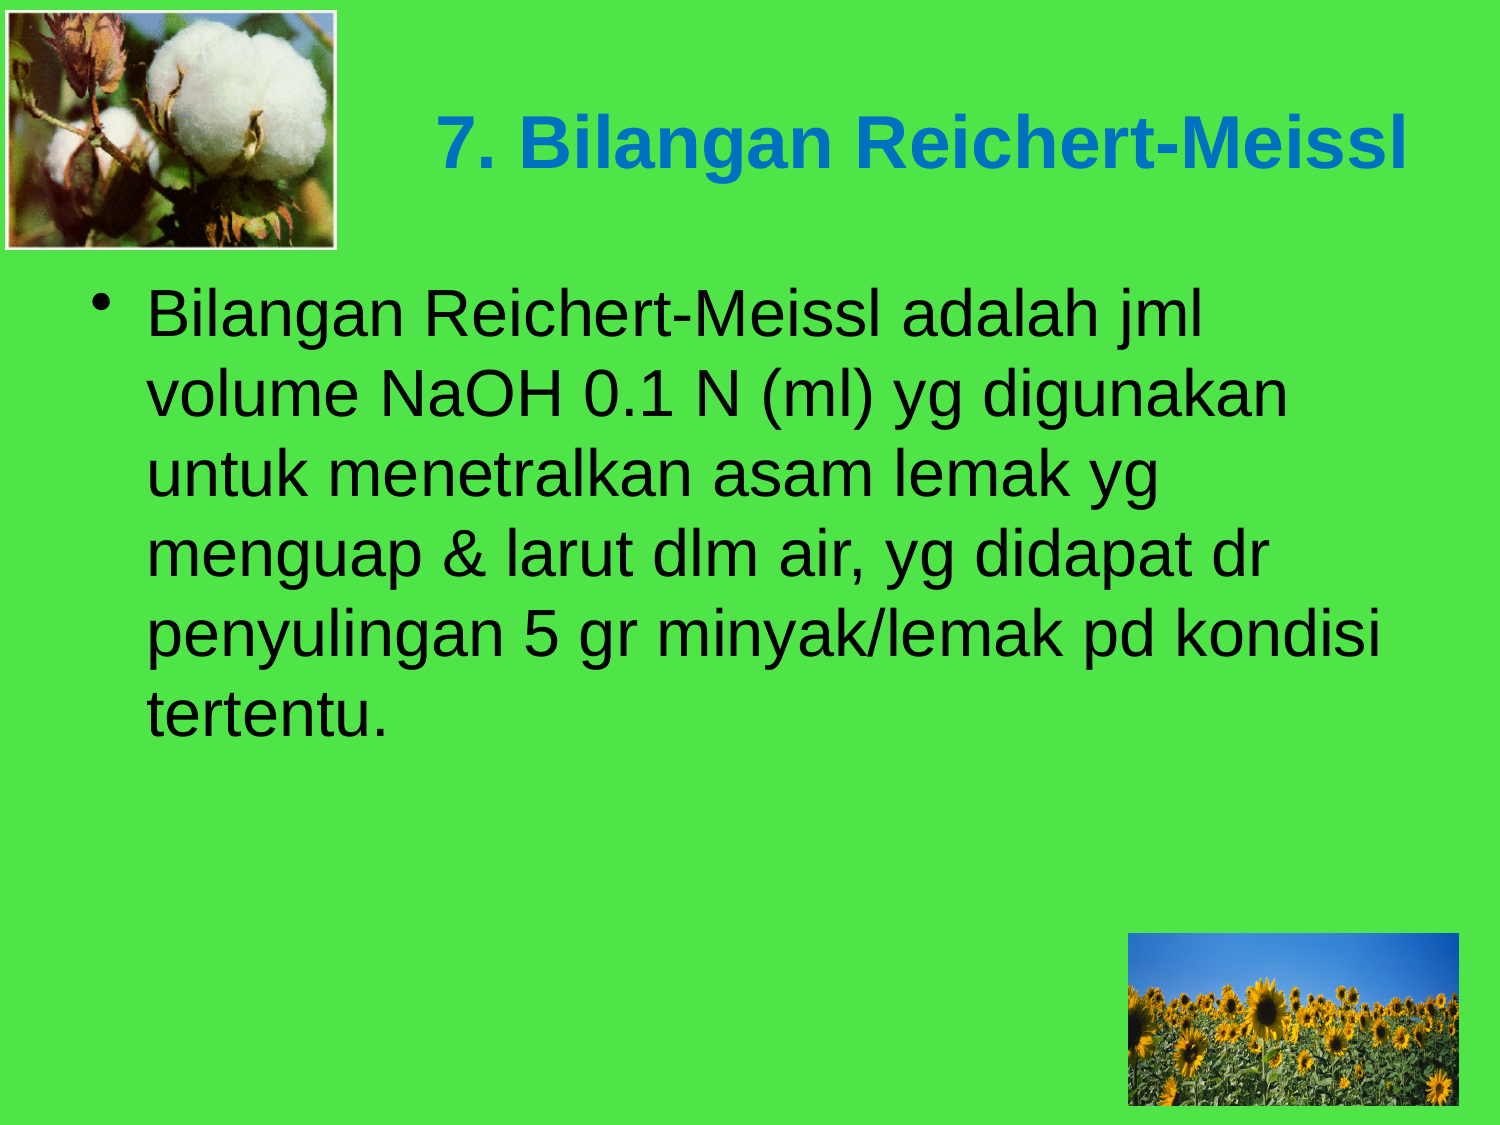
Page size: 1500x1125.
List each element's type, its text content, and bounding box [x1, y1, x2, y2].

title 7. Bilangan Reichert-Meissl [75, 45, 1425, 233]
picture [5, 10, 337, 250]
list Bilangan Reichert-Meissl adalah jml volume NaOH 0.1 N (ml) yg digunakan untuk menetralkan asam lemak yg menguap & larut dlm air, yg didapat dr penyulingan 5 gr minyak/lemak pd kondisi tertentu. [75, 262, 1425, 1005]
picture [1128, 933, 1459, 1106]
